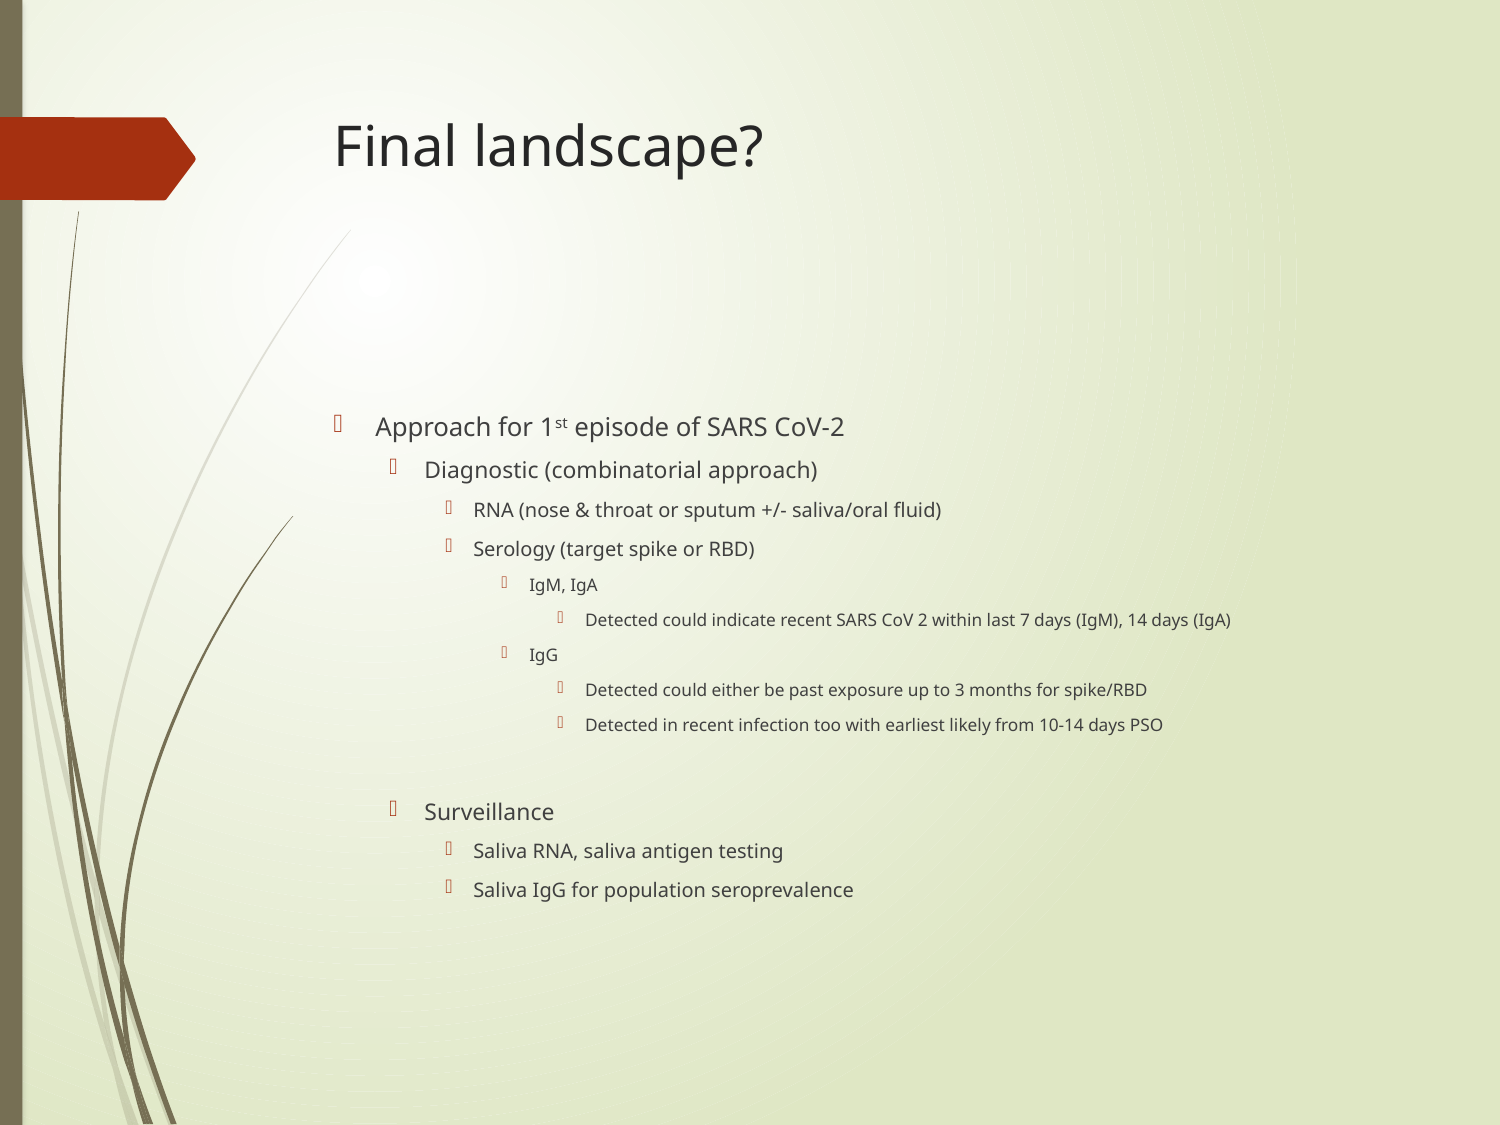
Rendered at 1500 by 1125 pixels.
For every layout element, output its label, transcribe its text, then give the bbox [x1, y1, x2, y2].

title Final landscape? [319, 102, 1416, 313]
list Approach for 1st episode of SARS CoV-2 Diagnostic (combinatorial approach) RNA (nose & throat or sputum +/- saliva/oral fluid) Serology (target spike or RBD) IgM, IgA Detected could indicate recent SARS CoV 2 within last 7 days (IgM), 14 days (IgA) IgG Detected could either be past exposure up to 3 months for spike/RBD Detected in recent infection too with earliest likely from 10-14 days PSO Surveillance Saliva RNA, saliva antigen testing Saliva IgG for population seroprevalence [318, 403, 1416, 910]
